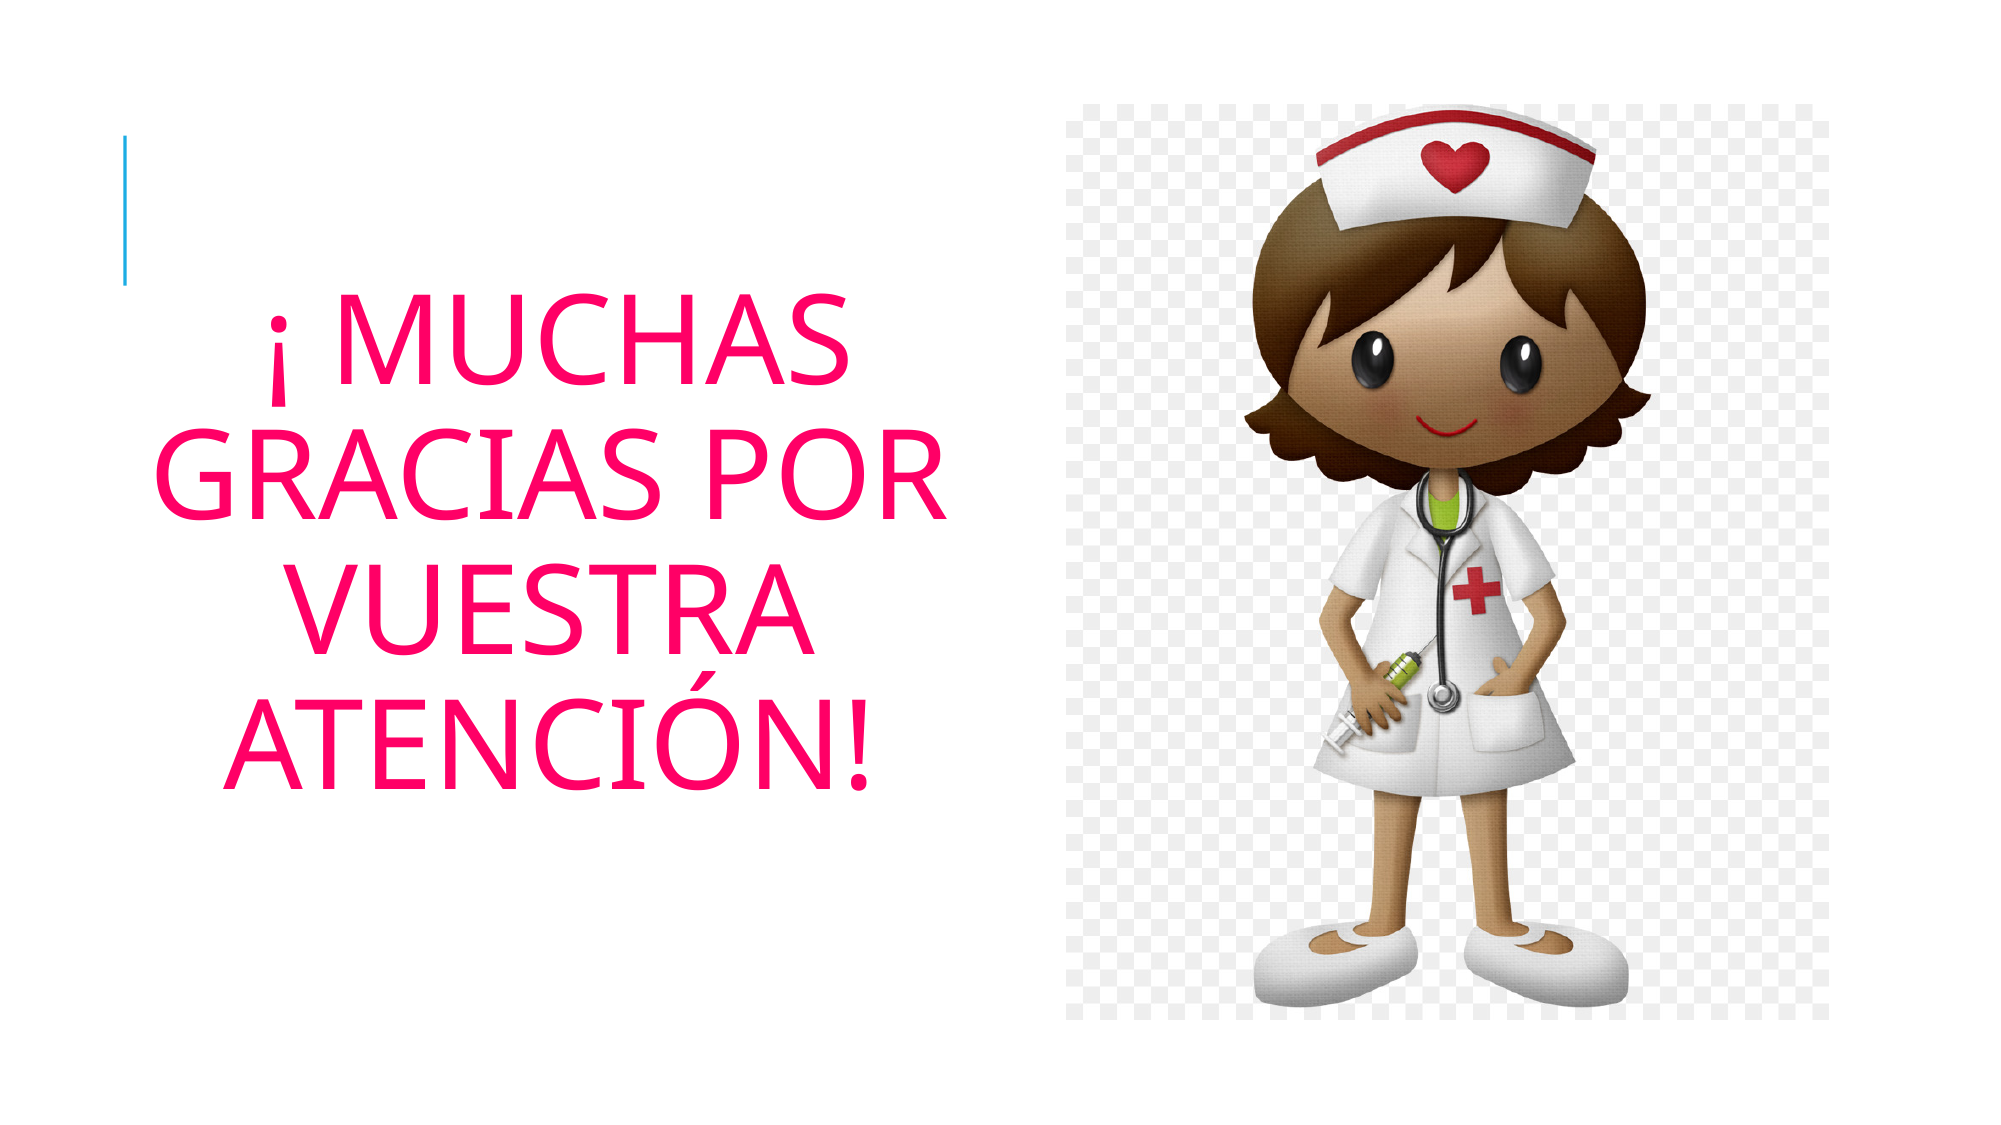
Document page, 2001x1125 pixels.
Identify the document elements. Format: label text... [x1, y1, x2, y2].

picture [1066, 104, 1829, 1021]
text_box ¡ MUCHAS GRACIAS POR VUESTRA ATENCIÓN! [85, 268, 1000, 914]
